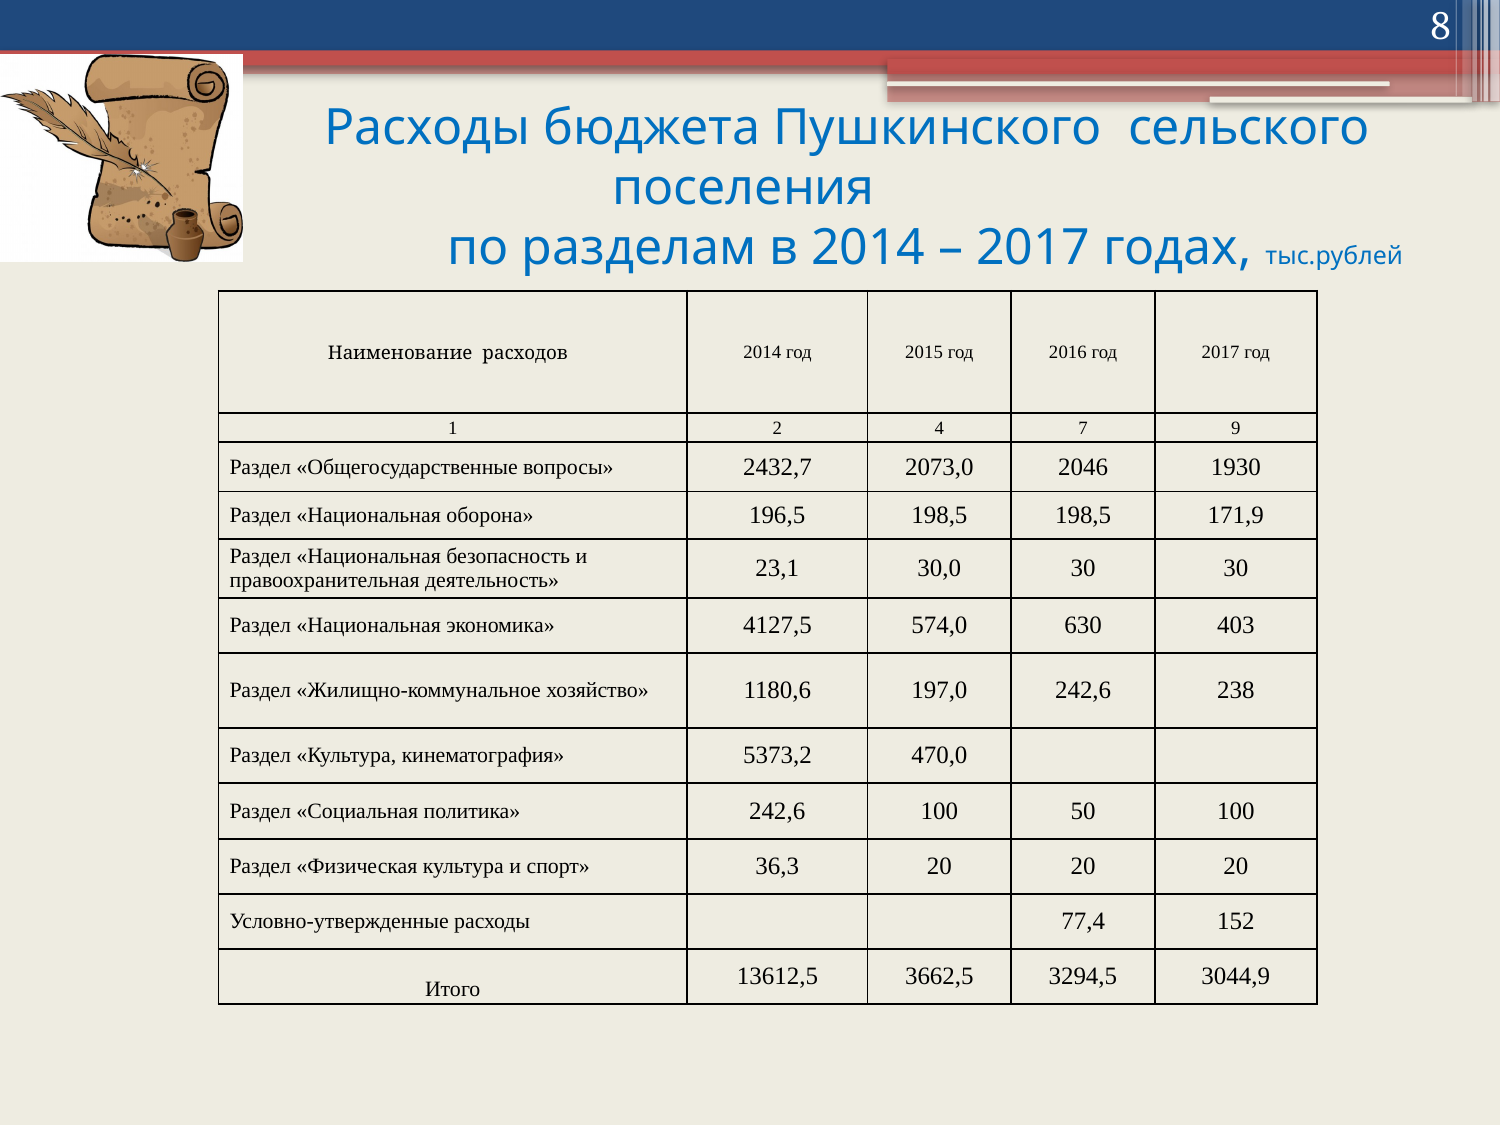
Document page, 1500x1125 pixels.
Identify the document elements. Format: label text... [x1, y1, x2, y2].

table_cell 5373,2 [688, 729, 867, 782]
table_header 2016 год [1012, 292, 1154, 412]
table_cell Раздел «Жилищно-коммунальное хозяйство» [219, 654, 686, 727]
table_cell Раздел «Национальная оборона» [219, 492, 686, 538]
table_cell 7 [1012, 414, 1154, 441]
table_cell 198,5 [1012, 492, 1154, 538]
table_cell Раздел «Национальная безопасность и правоохранительная деятельность» [219, 540, 686, 597]
table_header 2017 год [1156, 292, 1316, 412]
table_header Наименование расходов [219, 292, 686, 412]
table_cell 77,4 [1012, 895, 1154, 948]
table_cell 242,6 [688, 784, 867, 838]
table_cell Раздел «Физическая культура и спорт» [219, 840, 686, 893]
table_cell 100 [1156, 784, 1316, 838]
table_cell 470,0 [868, 729, 1010, 782]
table_cell 30 [1156, 540, 1316, 597]
table_header 2015 год [868, 292, 1010, 412]
table_cell 197,0 [868, 654, 1010, 727]
table_cell 238 [1156, 654, 1316, 727]
table_cell 2073,0 [868, 443, 1010, 491]
table_cell 13612,5 [688, 950, 867, 1003]
picture [0, 54, 243, 263]
table_cell 196,5 [688, 492, 867, 538]
table_header 2014 год [688, 292, 867, 412]
table_cell [688, 895, 867, 948]
table_cell 403 [1156, 599, 1316, 652]
table_cell 242,6 [1012, 654, 1154, 727]
table_cell 1180,6 [688, 654, 867, 727]
table_cell Итого [219, 950, 686, 1003]
table_cell 4127,5 [688, 599, 867, 652]
title Расходы бюджета Пушкинского сельского поселения по разделам в 2014 – 2017 годах, тыс.рублей [248, 125, 1500, 244]
table_cell Раздел «Социальная политика» [219, 784, 686, 838]
table_cell 23,1 [688, 540, 867, 597]
table_cell [868, 895, 1010, 948]
table_cell 2 [688, 414, 867, 441]
table_cell 2432,7 [688, 443, 867, 491]
table_cell 20 [868, 840, 1010, 893]
table_cell Раздел «Национальная экономика» [219, 599, 686, 652]
table_cell 36,3 [688, 840, 867, 893]
table_cell Условно-утвержденные расходы [219, 895, 686, 948]
table_cell 30 [1012, 540, 1154, 597]
table_cell 20 [1156, 840, 1316, 893]
slide_number 8 [1340, 0, 1466, 61]
table_cell [1012, 729, 1154, 782]
table_cell [1156, 729, 1316, 782]
table_cell 30,0 [868, 540, 1010, 597]
table_cell 3044,9 [1156, 950, 1316, 1003]
table_cell 3294,5 [1012, 950, 1154, 1003]
table_cell 100 [868, 784, 1010, 838]
table_cell 171,9 [1156, 492, 1316, 538]
table_cell 630 [1012, 599, 1154, 652]
table_cell 1930 [1156, 443, 1316, 491]
table_cell 2046 [1012, 443, 1154, 491]
table_cell 20 [1012, 840, 1154, 893]
table_cell 50 [1012, 784, 1154, 838]
table_cell Раздел «Культура, кинематография» [219, 729, 686, 782]
table_cell Раздел «Общегосударственные вопросы» [219, 443, 686, 491]
table_cell 574,0 [868, 599, 1010, 652]
table_cell 4 [868, 414, 1010, 441]
table_cell 152 [1156, 895, 1316, 948]
table_cell 1 [219, 414, 686, 441]
table_cell 3662,5 [868, 950, 1010, 1003]
table_cell 9 [1156, 414, 1316, 441]
table_cell 198,5 [868, 492, 1010, 538]
